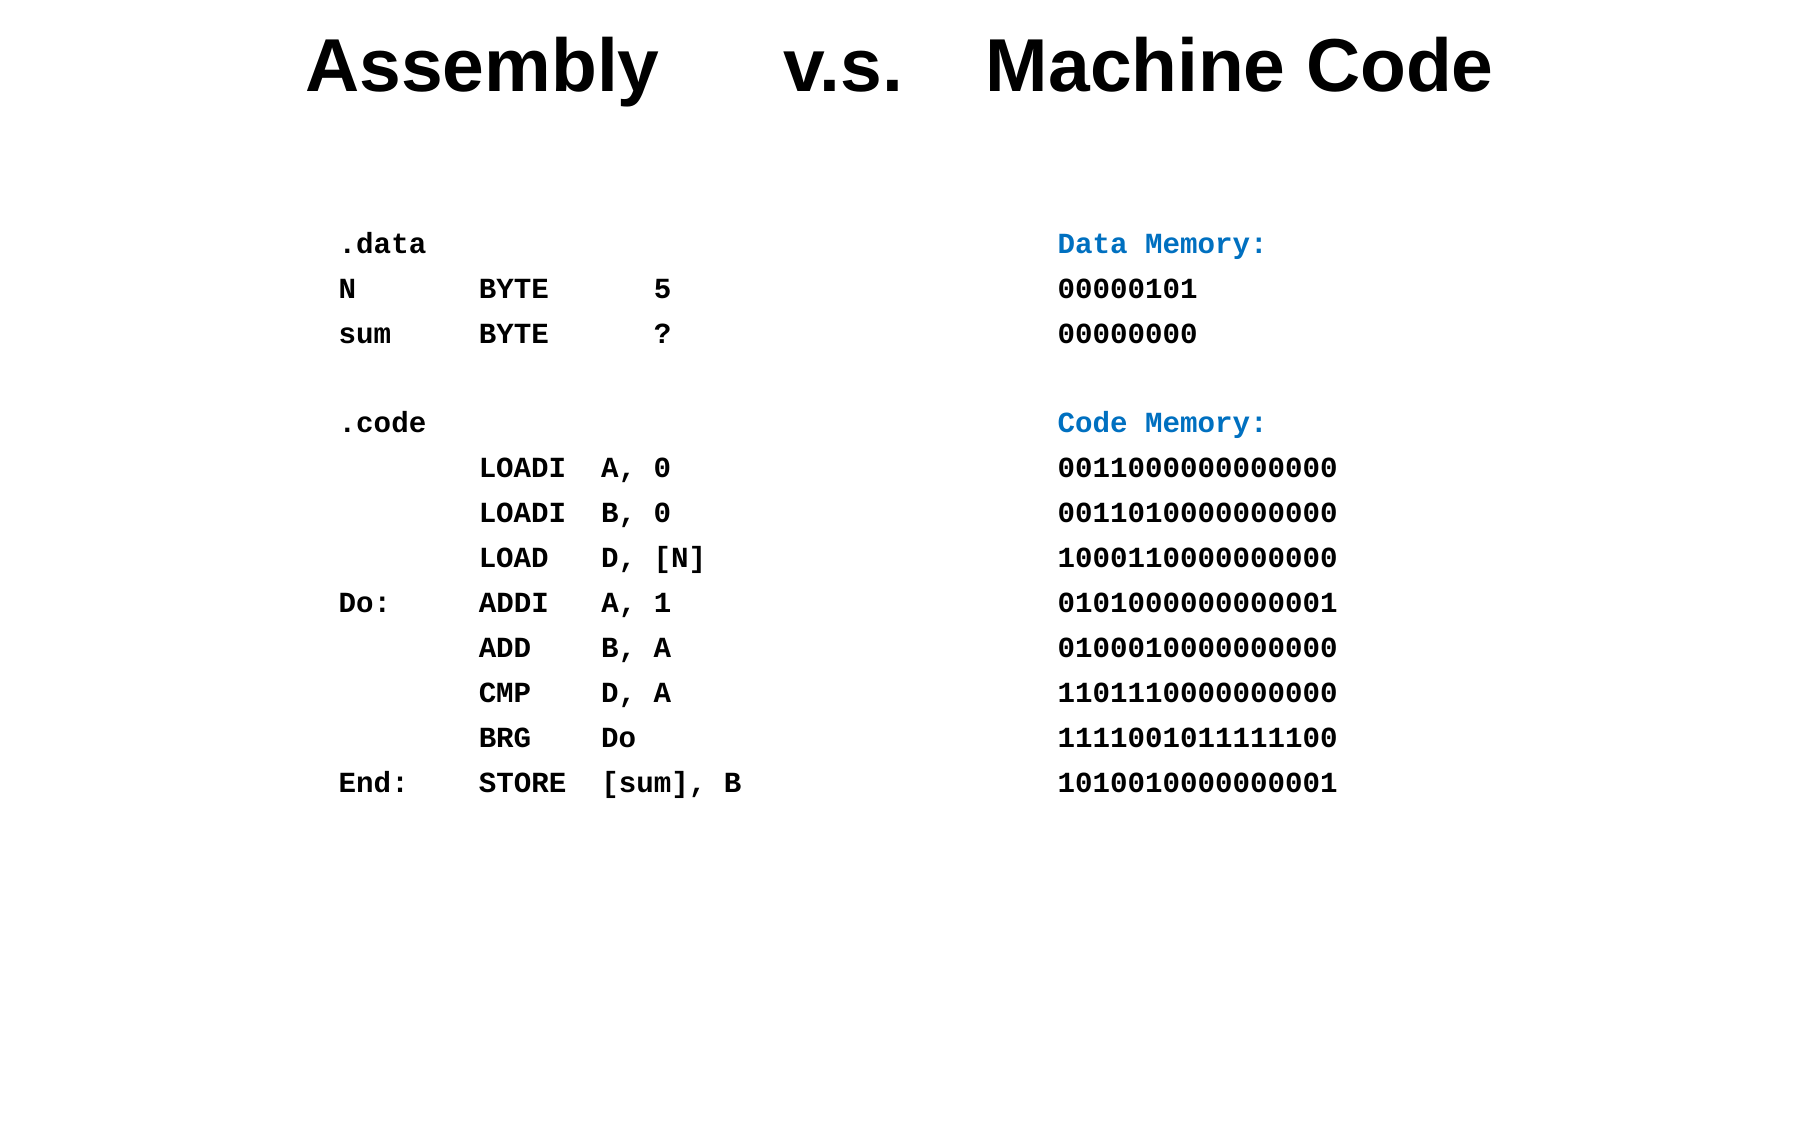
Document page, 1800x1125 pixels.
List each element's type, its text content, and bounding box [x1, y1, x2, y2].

list .data N BYTE 5 sum BYTE ? .code LOADI A, 0 LOADI B, 0 LOAD D, [N] Do: ADDI A, 1 ADD B, A CMP D, A BRG Do End: STORE [sum], B [298, 119, 883, 1089]
text_box Data Memory: 00000101 00000000 Code Memory: 0011000000000000 0011010000000000 1000110000000000 0101000000000001 0100010000000000 1101110000000000 1111001011111100 1010010000000001 [1017, 119, 1530, 1089]
title Assembly v.s. Machine Code [150, 1, 1650, 114]
